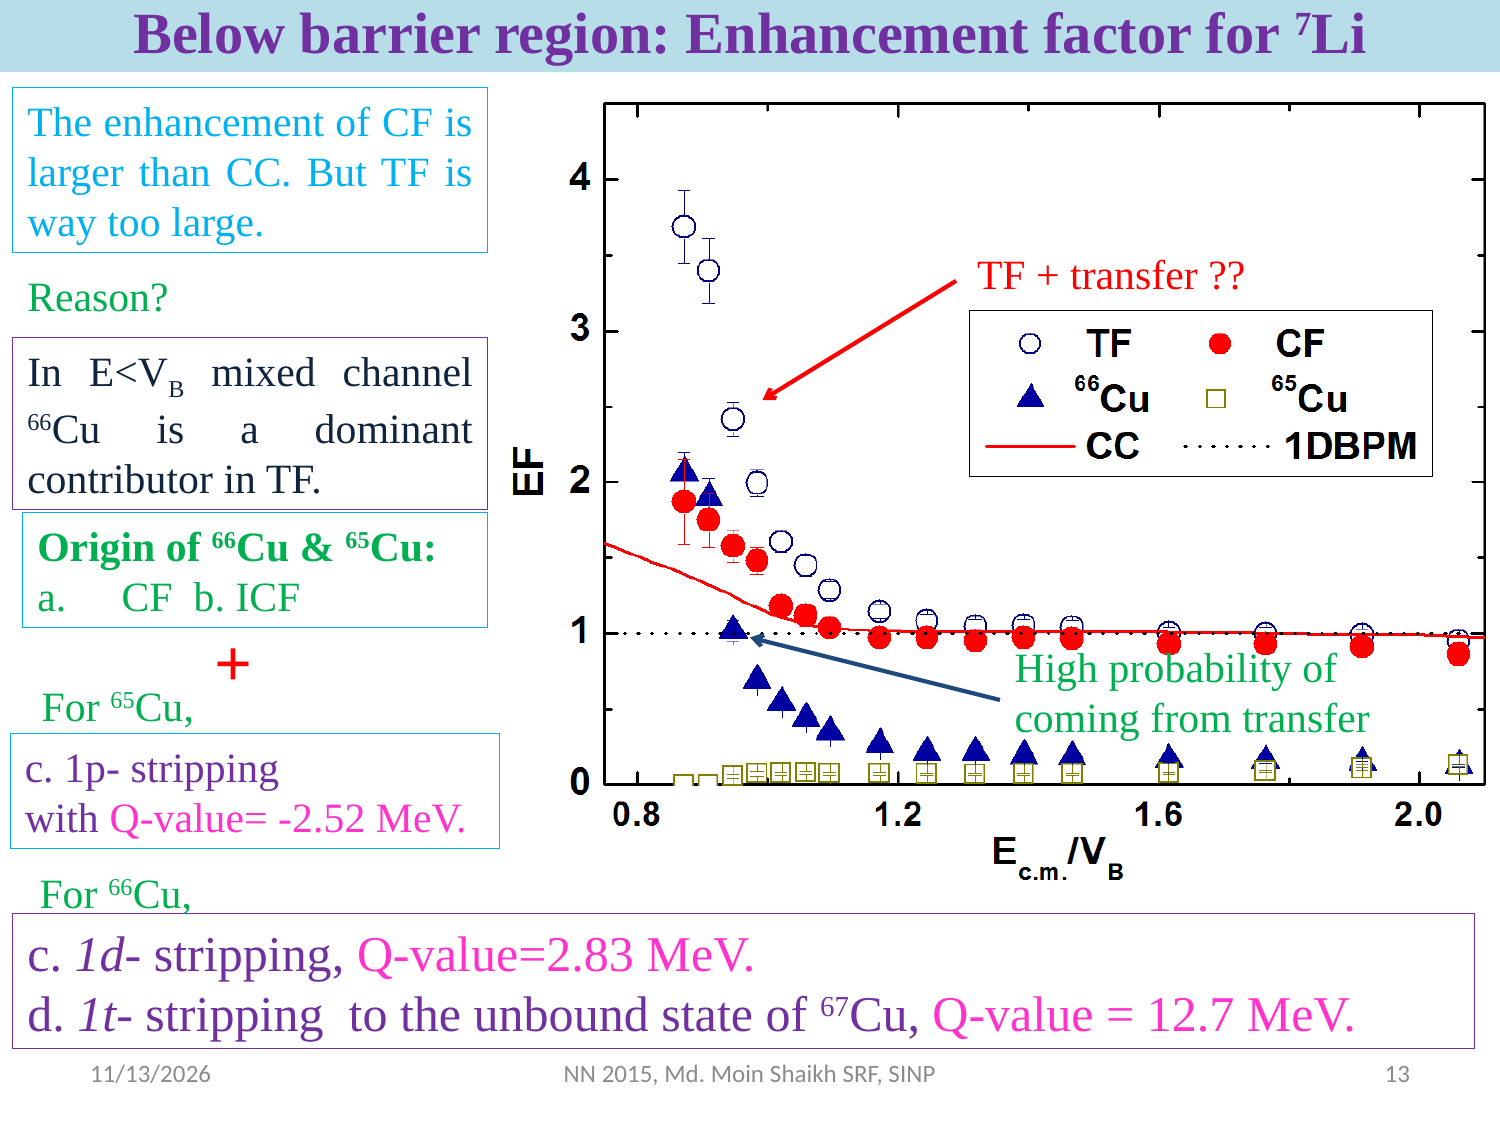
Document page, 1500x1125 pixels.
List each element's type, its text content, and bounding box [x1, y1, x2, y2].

text_box Reason? [12, 262, 225, 328]
text_box + [200, 612, 325, 708]
text_box c. 1p- stripping with Q-value= -2.52 MeV. [10, 733, 494, 849]
text_box Below barrier region: Enhancement factor for 7Li [0, 0, 1500, 73]
slide_number 13 [1074, 1049, 1425, 1103]
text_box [749, 637, 1001, 701]
text_box In E<VB mixed channel 66Cu is a dominant contributor in TF. [12, 337, 488, 510]
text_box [762, 240, 1276, 401]
footer NN 2015, Md. Moin Shaikh SRF, SINP [512, 1049, 988, 1103]
text_box Origin of 66Cu & 65Cu: CF b. ICF [22, 512, 488, 628]
text_box c. 1d- stripping, Q-value=2.83 MeV. d. 1t- stripping to the unbound state of 67Cu, Q-value = 12.7 MeV. [12, 913, 1475, 1049]
picture [499, 87, 1500, 888]
text_box For 66Cu, [24, 859, 238, 925]
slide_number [75, 1049, 425, 1103]
text_box The enhancement of CF is larger than CC. But TF is way too large. [12, 87, 488, 253]
text_box For 65Cu, [26, 671, 220, 737]
